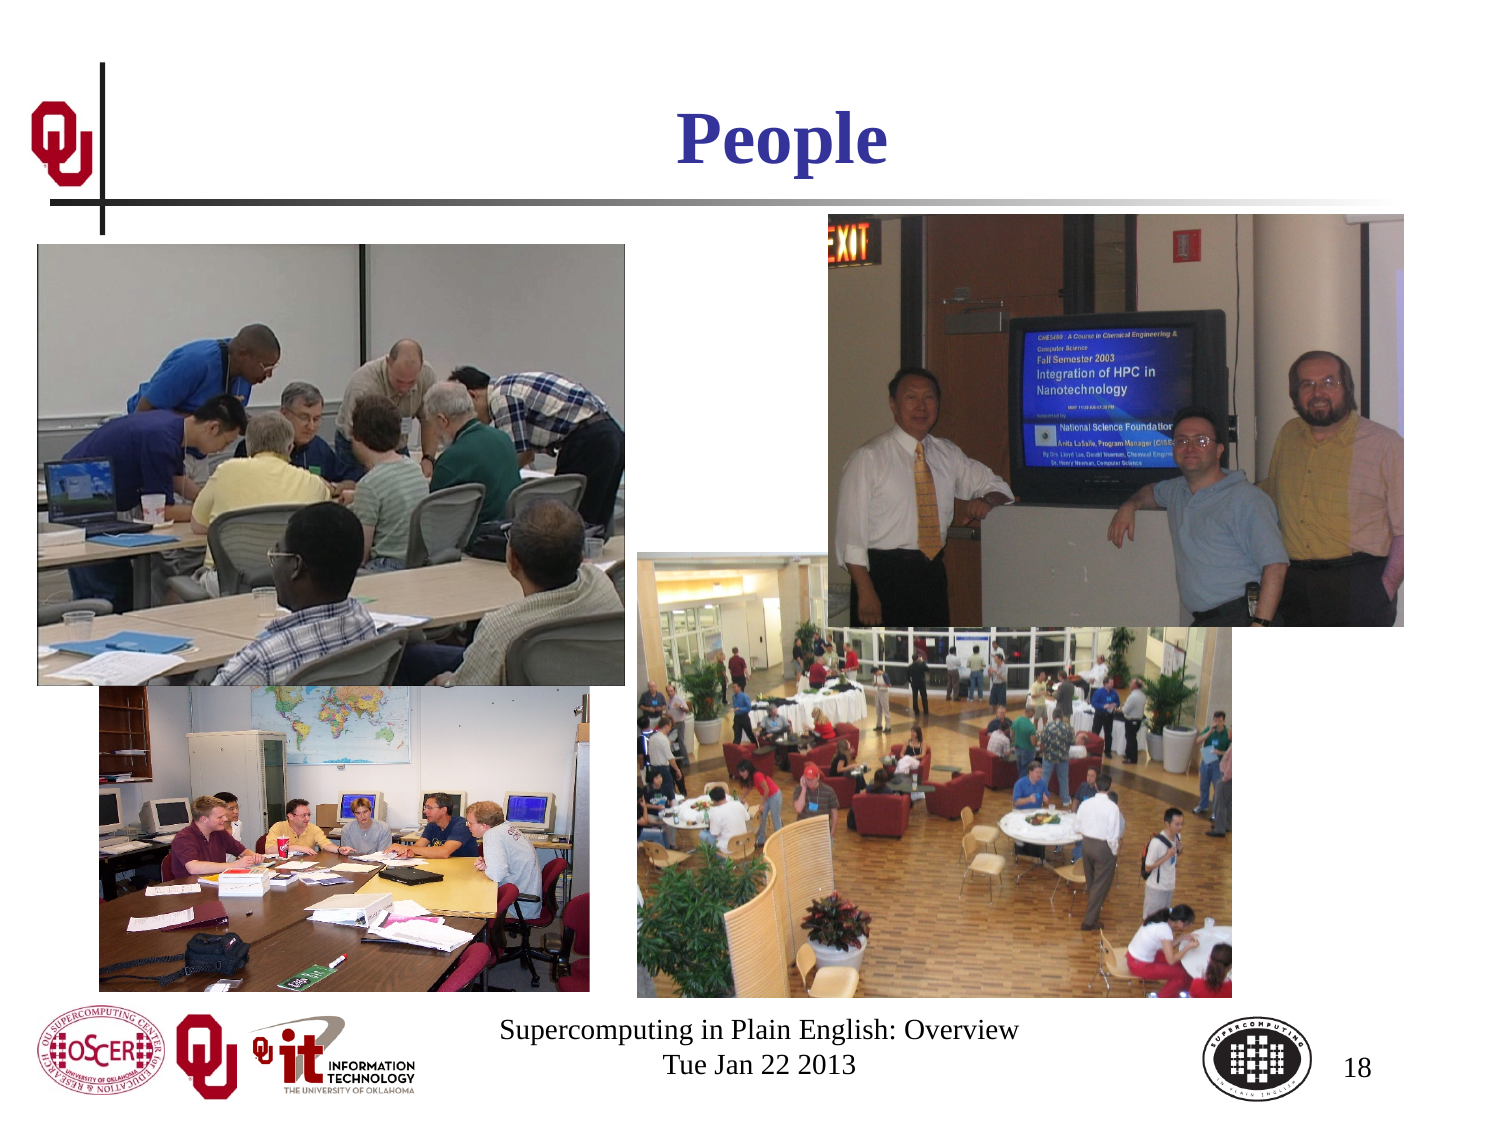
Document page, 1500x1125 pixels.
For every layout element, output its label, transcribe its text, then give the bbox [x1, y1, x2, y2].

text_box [99, 624, 676, 1013]
picture [37, 1005, 165, 1095]
slide_number 18 [1174, 1015, 1388, 1091]
picture [37, 244, 626, 686]
title People [124, 74, 1442, 187]
picture [1200, 1091, 1314, 1104]
picture [29, 99, 94, 189]
footer Supercomputing in Plain English: Overview Tue Jan 22 2013 [431, 1012, 1088, 1088]
picture [174, 1013, 425, 1104]
picture [637, 213, 1404, 998]
